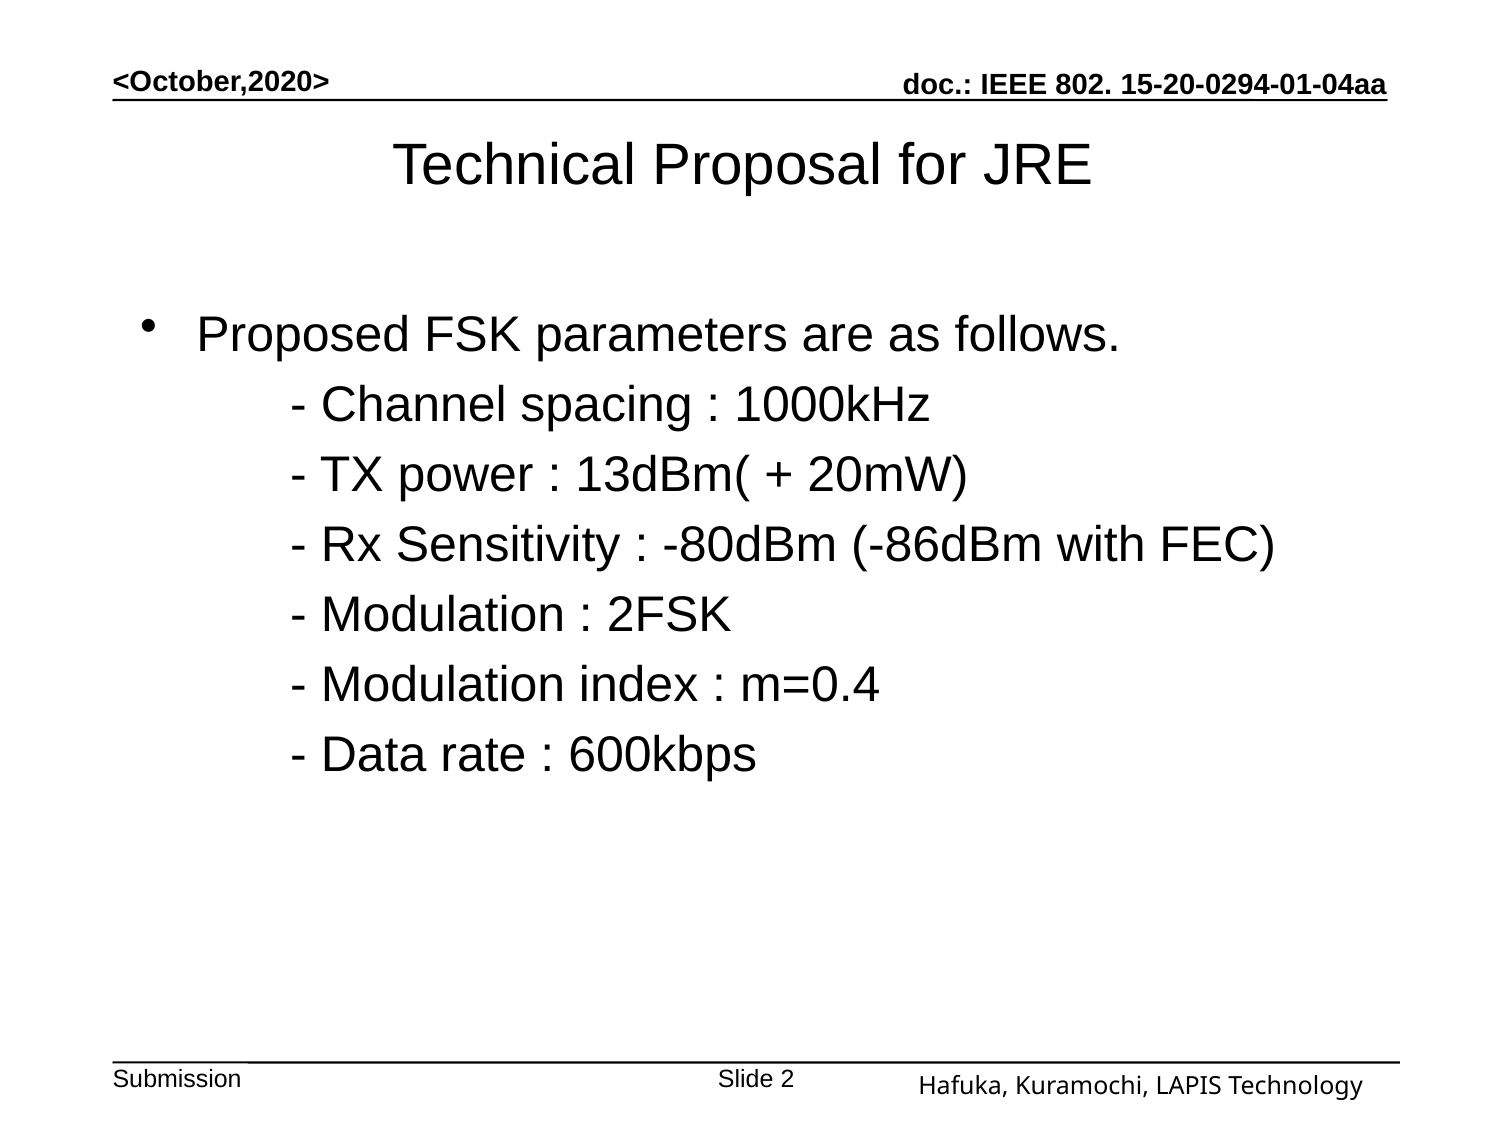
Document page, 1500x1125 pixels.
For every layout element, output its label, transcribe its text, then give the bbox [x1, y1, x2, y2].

slide_number Slide 2 [709, 1062, 803, 1093]
text_box Proposed FSK parameters are as follows. - Channel spacing : 1000kHz - TX power : 13dBm( + 20mW) - Rx Sensitivity : -80dBm (-86dBm with FEC) - Modulation : 2FSK - Modulation index : m=0.4 - Data rate : 600kbps [125, 293, 1388, 969]
text_box Technical Proposal for JRE [112, 118, 1375, 294]
footer Hafuka, Kuramochi, LAPIS Technology [903, 1062, 1413, 1098]
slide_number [112, 62, 375, 98]
